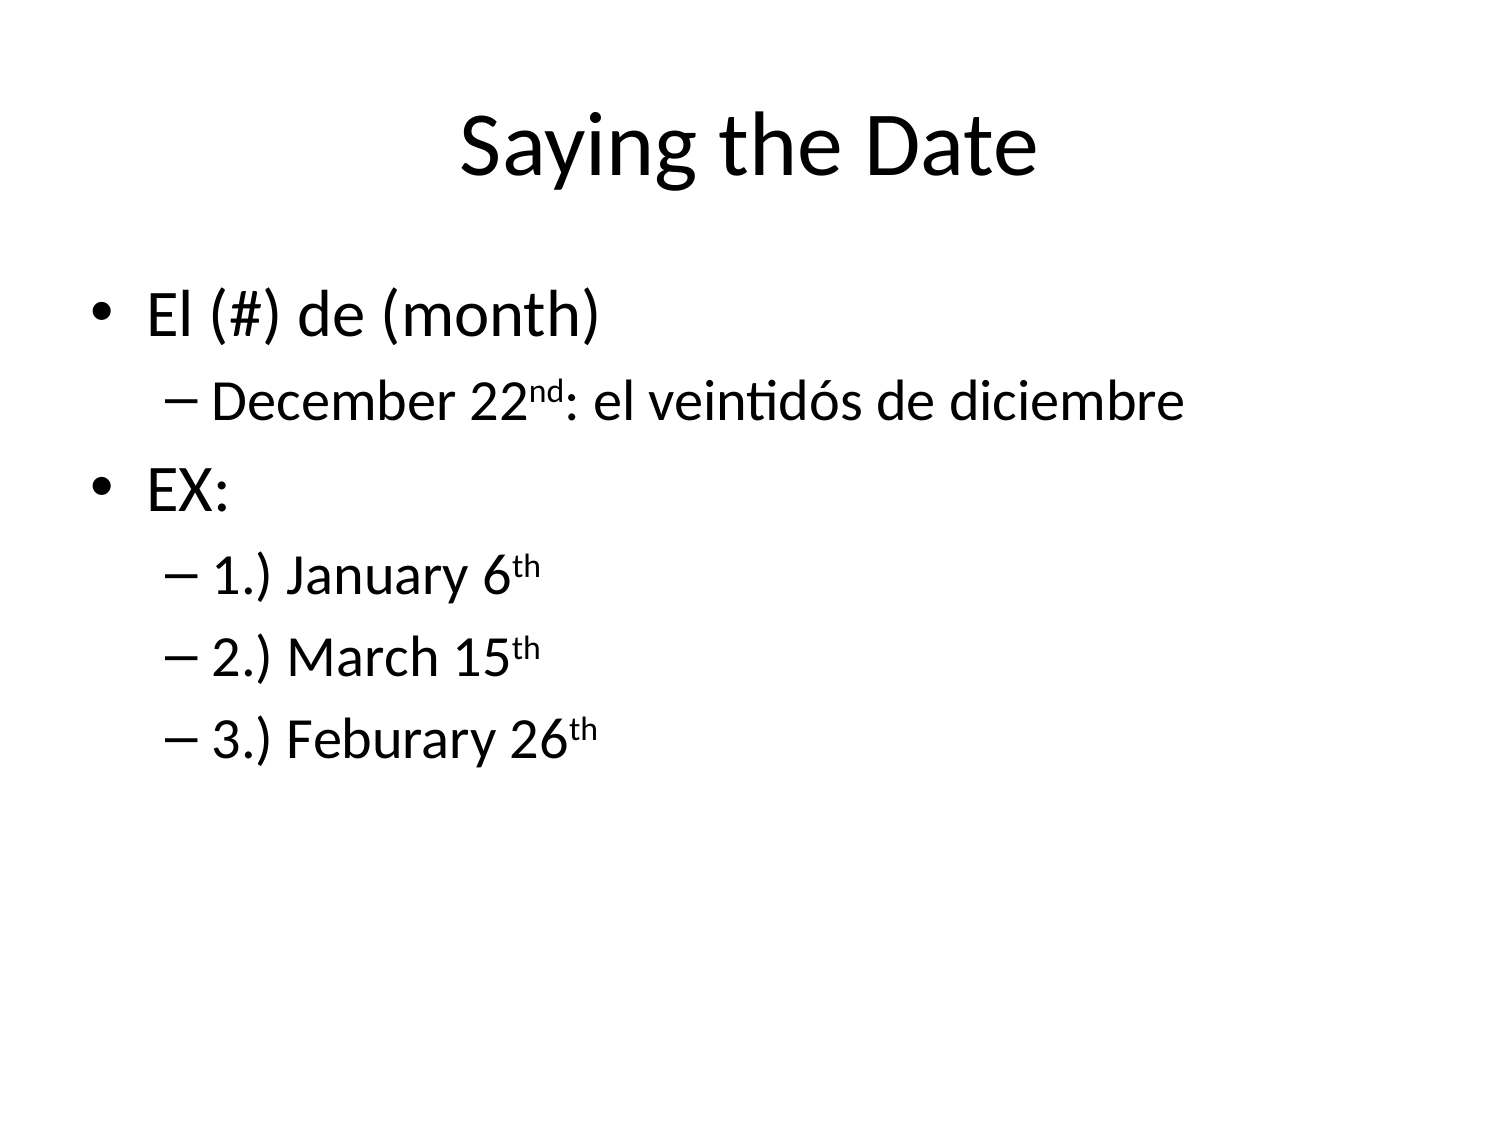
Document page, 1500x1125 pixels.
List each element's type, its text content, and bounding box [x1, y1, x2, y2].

title Saying the Date [75, 45, 1425, 233]
list El (#) de (month) December 22nd: el veintidós de diciembre EX: 1.) January 6th 2.) March 15th 3.) Feburary 26th [75, 262, 1425, 1005]
